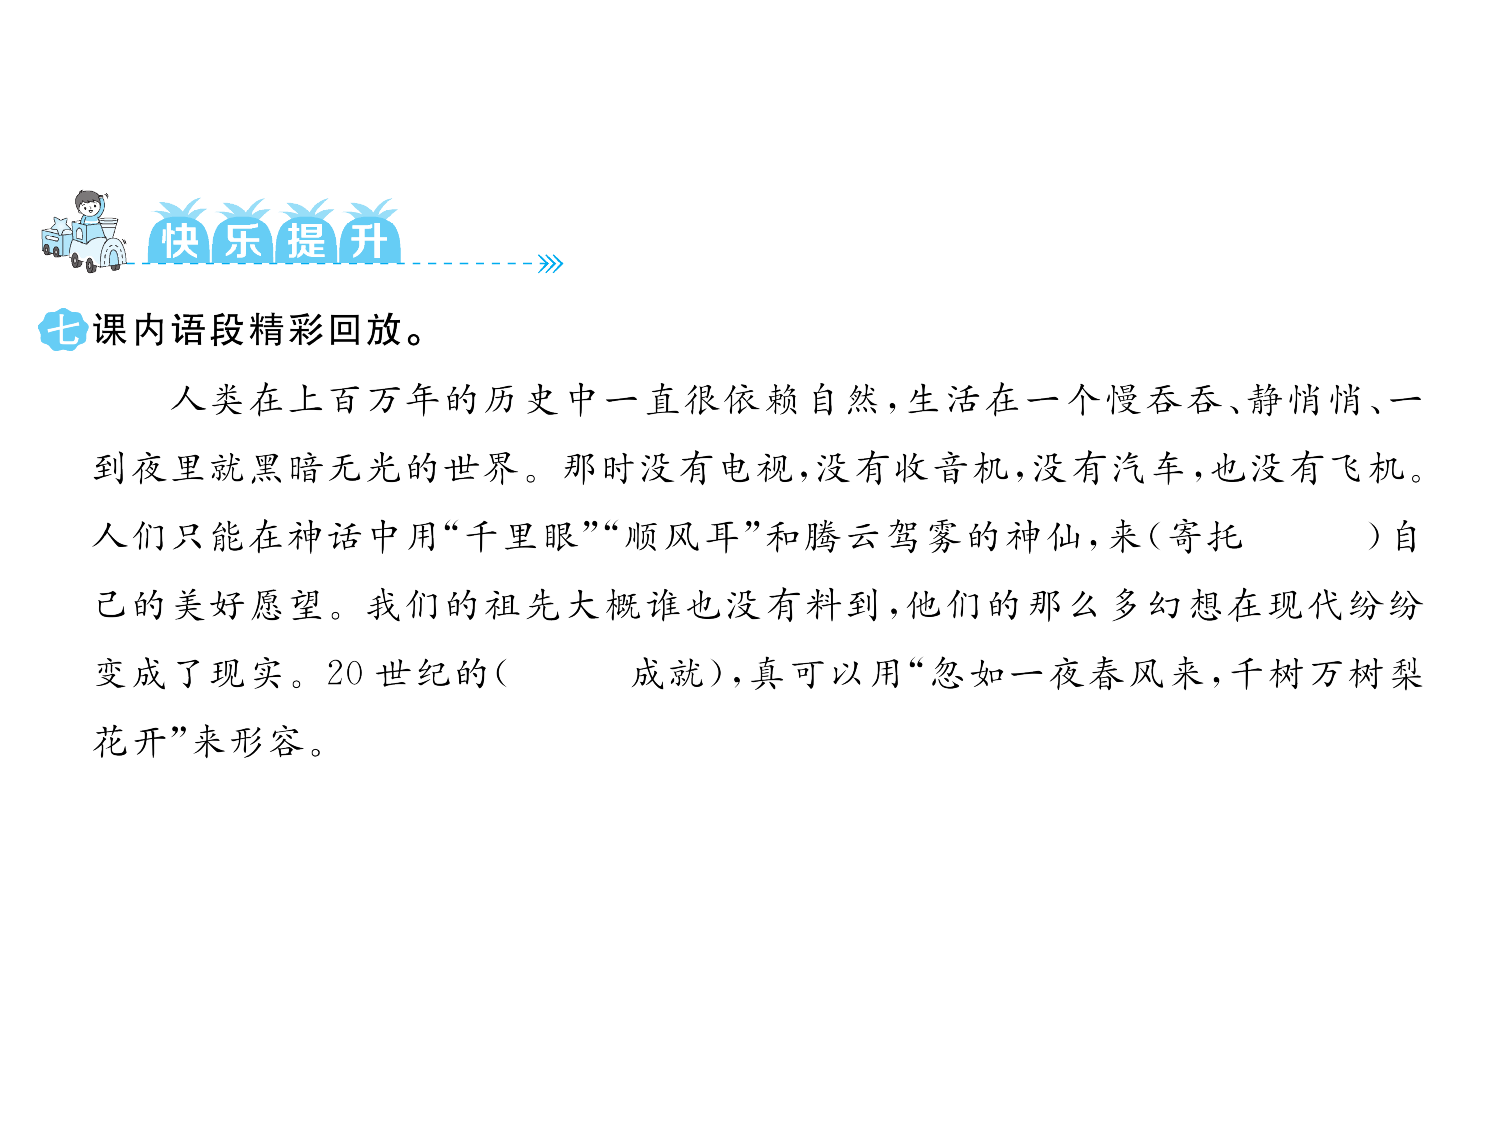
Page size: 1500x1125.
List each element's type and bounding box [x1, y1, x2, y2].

picture [35, 177, 1453, 765]
